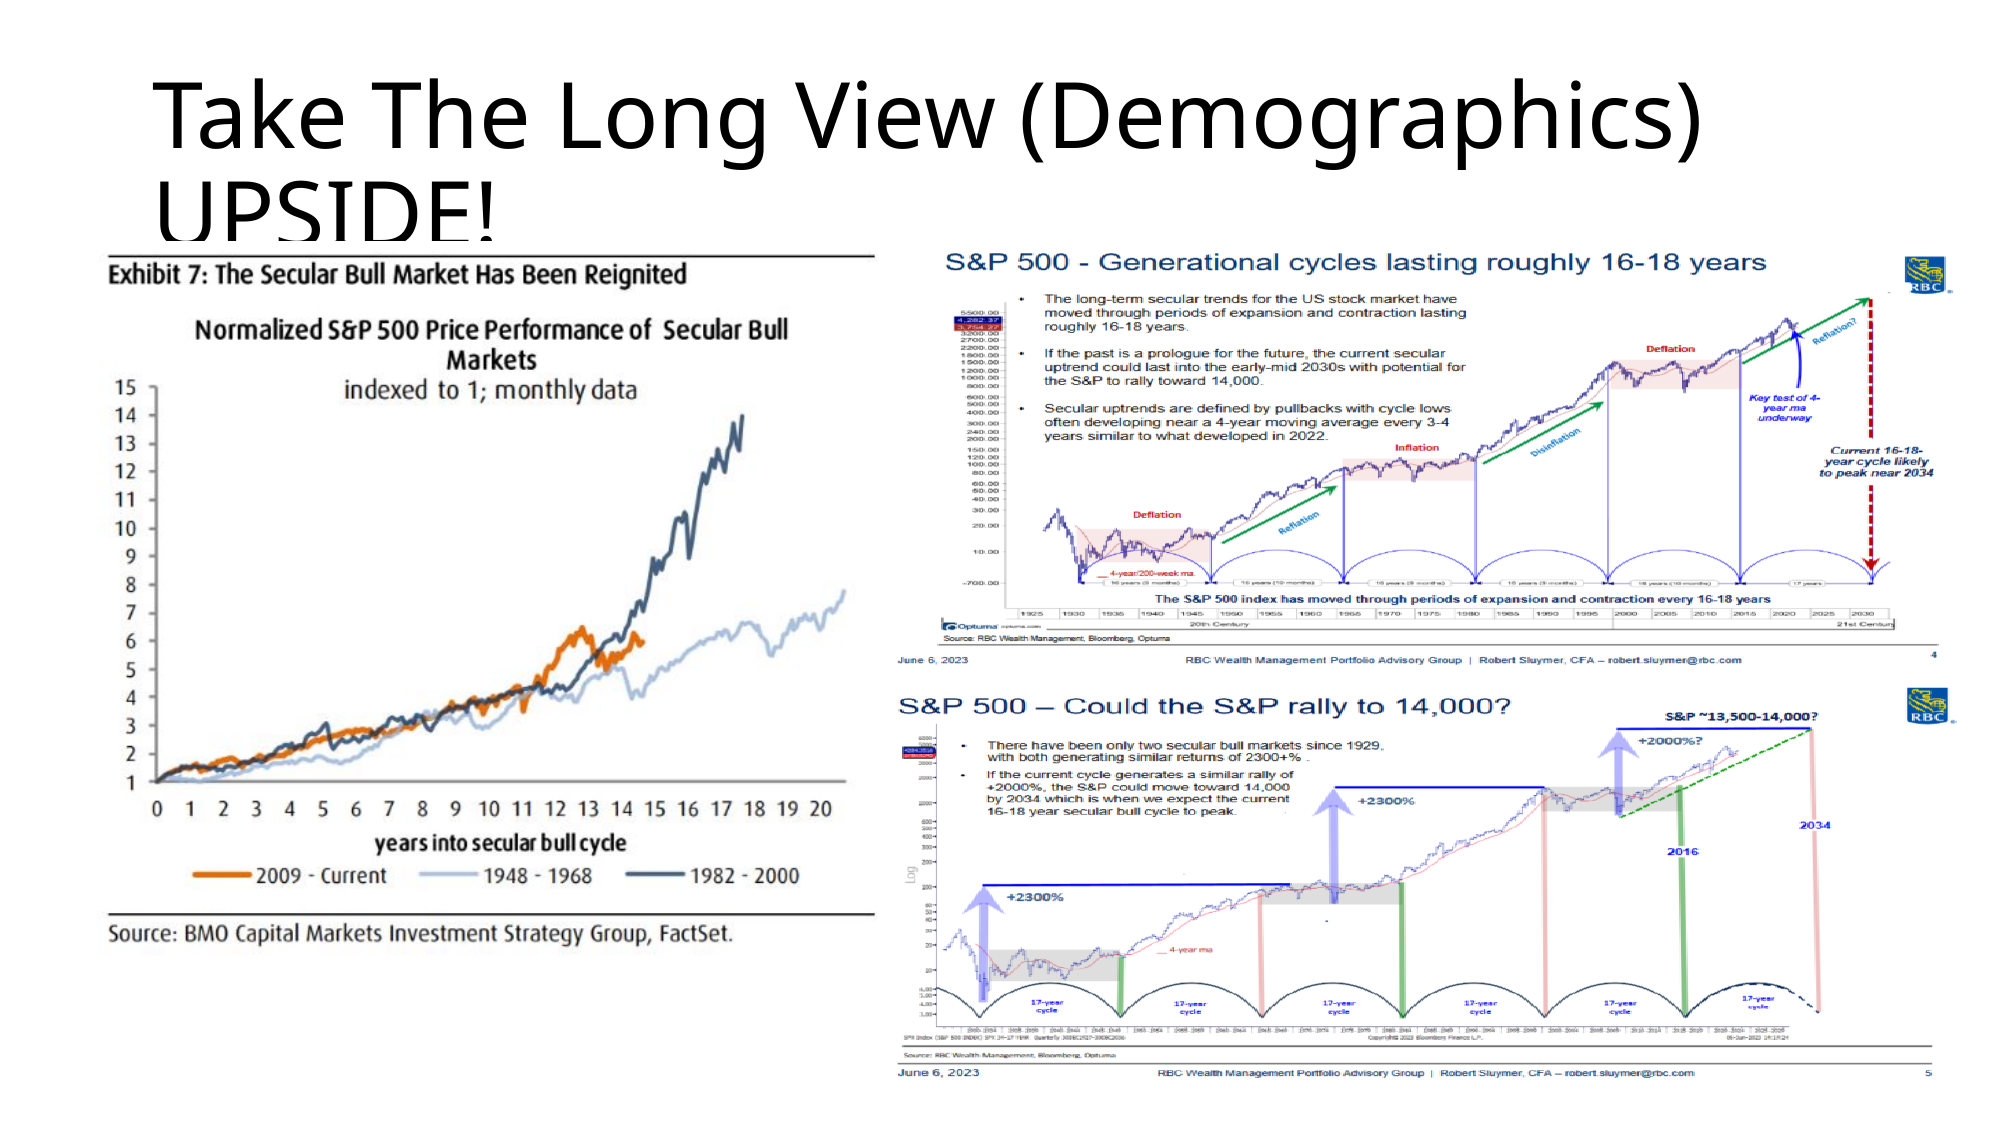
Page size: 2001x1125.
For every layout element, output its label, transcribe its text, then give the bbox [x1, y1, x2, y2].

picture [889, 687, 1960, 1083]
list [83, 241, 890, 956]
picture [889, 241, 1960, 666]
title Take The Long View (Demographics) UPSIDE! [137, 59, 1863, 241]
